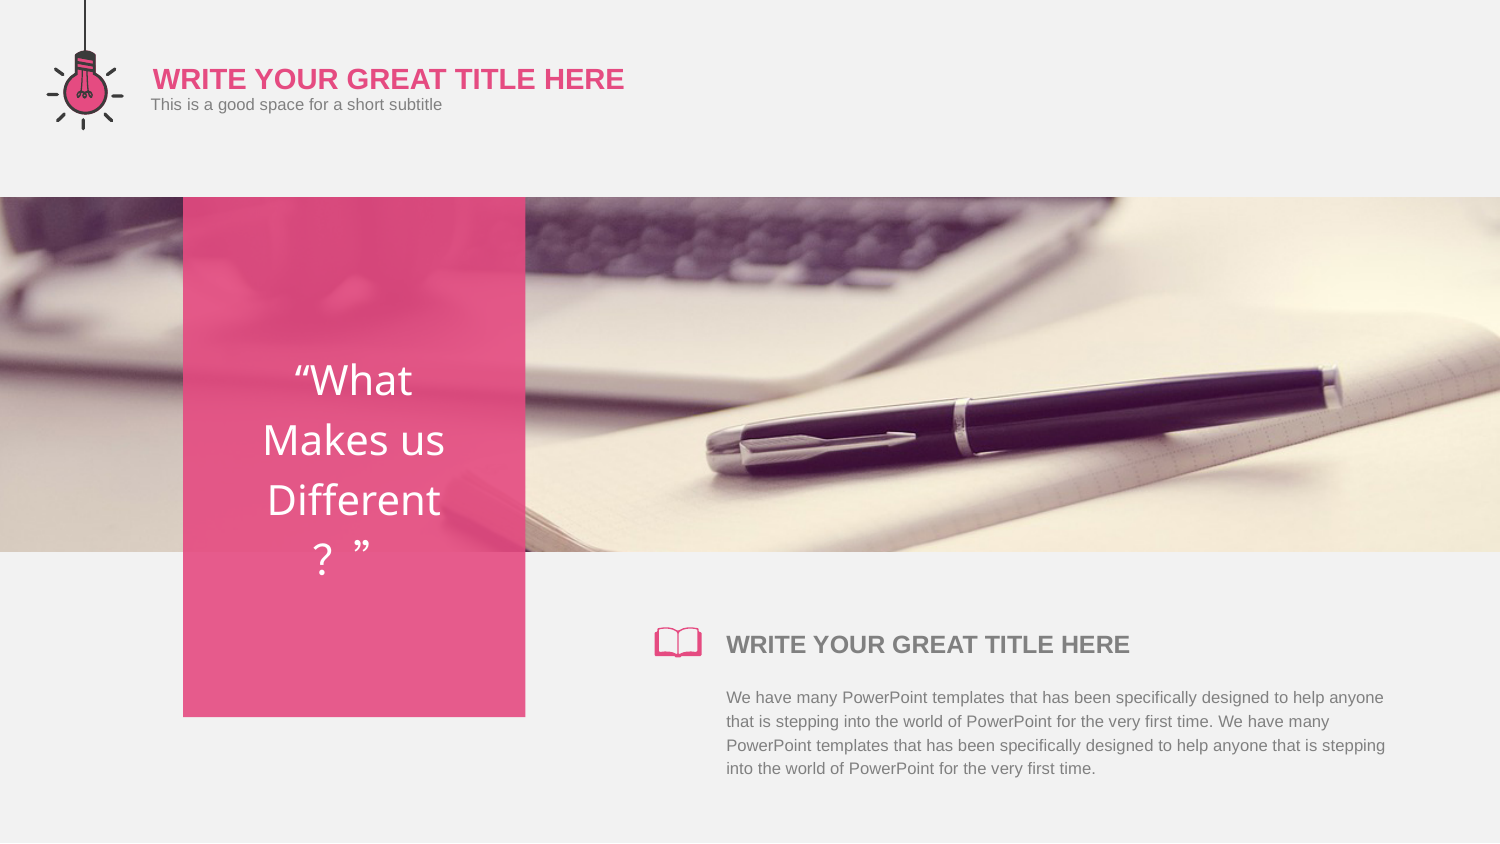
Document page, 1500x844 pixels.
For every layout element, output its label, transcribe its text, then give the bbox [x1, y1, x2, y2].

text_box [46, 0, 124, 131]
text_box [526, 197, 1500, 552]
text_box “What Makes us Different ？” [212, 335, 496, 591]
text_box WRITE YOUR GREAT TITLE HERE We have many PowerPoint templates that has been specifically designed to help anyone that is stepping into the world of PowerPoint for the very first time. We have many PowerPoint templates that has been specifically designed to help anyone that is stepping into the world of PowerPoint for the very first time. [726, 622, 1400, 779]
text_box [654, 627, 702, 658]
text_box [183, 197, 526, 718]
text_box WRITE YOUR GREAT TITLE HERE [138, 52, 641, 103]
text_box [0, 197, 183, 552]
text_box This is a good space for a short subtitle [135, 86, 458, 122]
